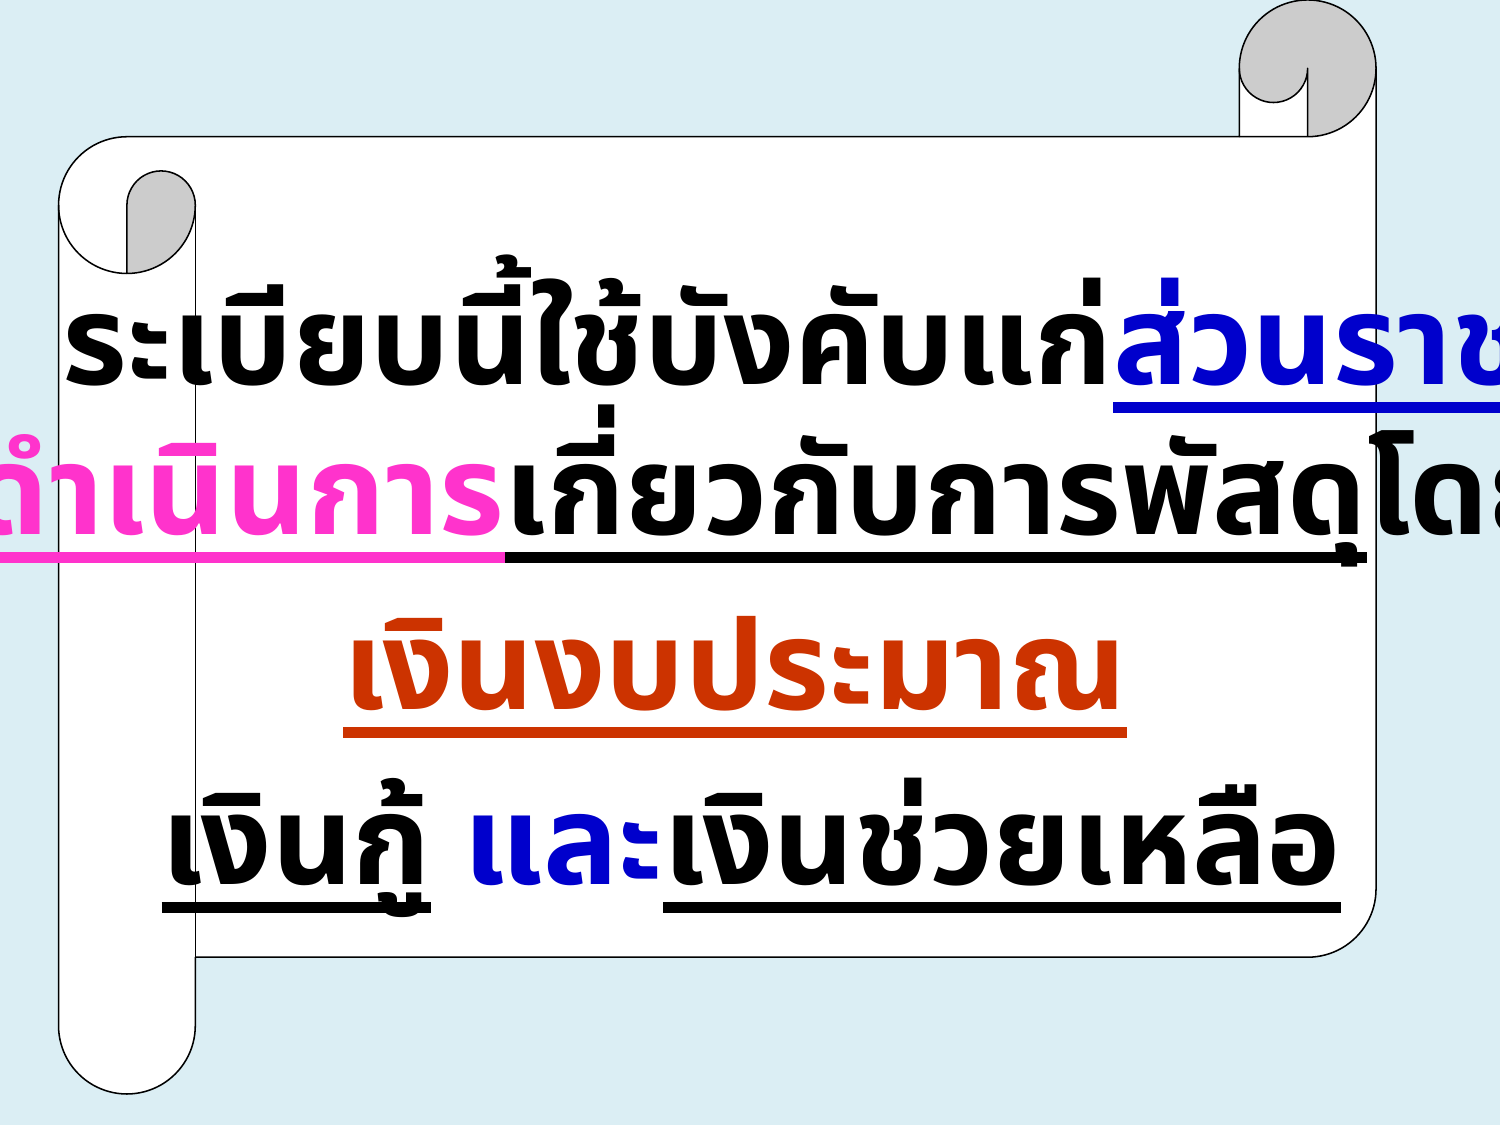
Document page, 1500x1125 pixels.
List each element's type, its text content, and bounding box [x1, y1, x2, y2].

text_box ข้อ 6 ระเบียบนี้ใช้บังคับแก่ส่วนราชการ ซึ่งดำเนินการเกี่ยวกับการพัสดุโดยใช้ เงินงบประมาณ เงินกู้ และเงินช่วยเหลือ [58, 0, 1377, 1094]
